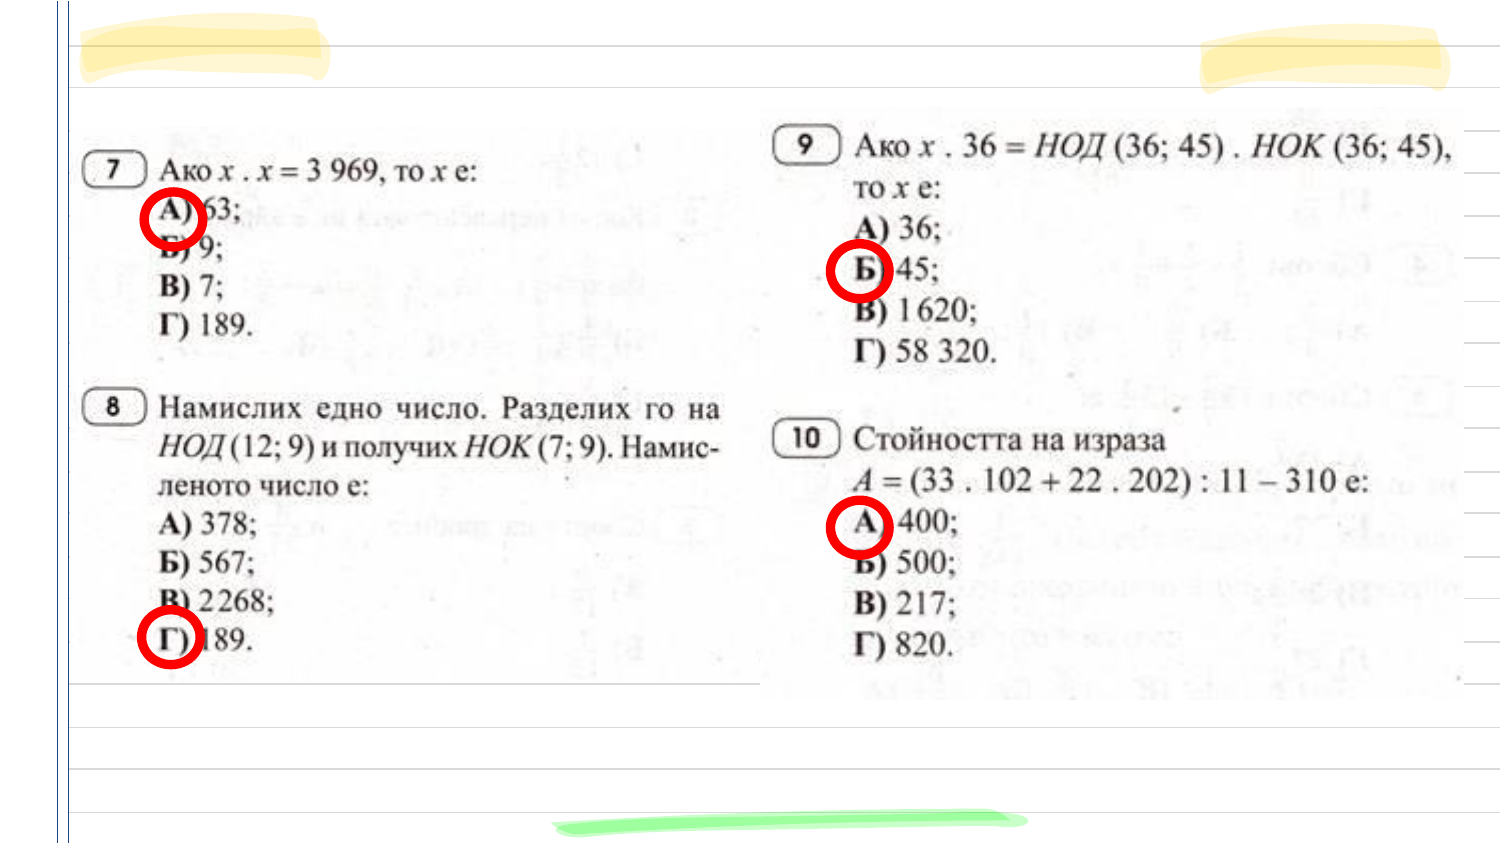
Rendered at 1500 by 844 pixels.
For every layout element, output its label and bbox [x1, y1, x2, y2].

text_box [75, 2, 332, 100]
picture [69, 107, 1464, 701]
text_box [543, 808, 1030, 838]
text_box [1195, 13, 1452, 105]
